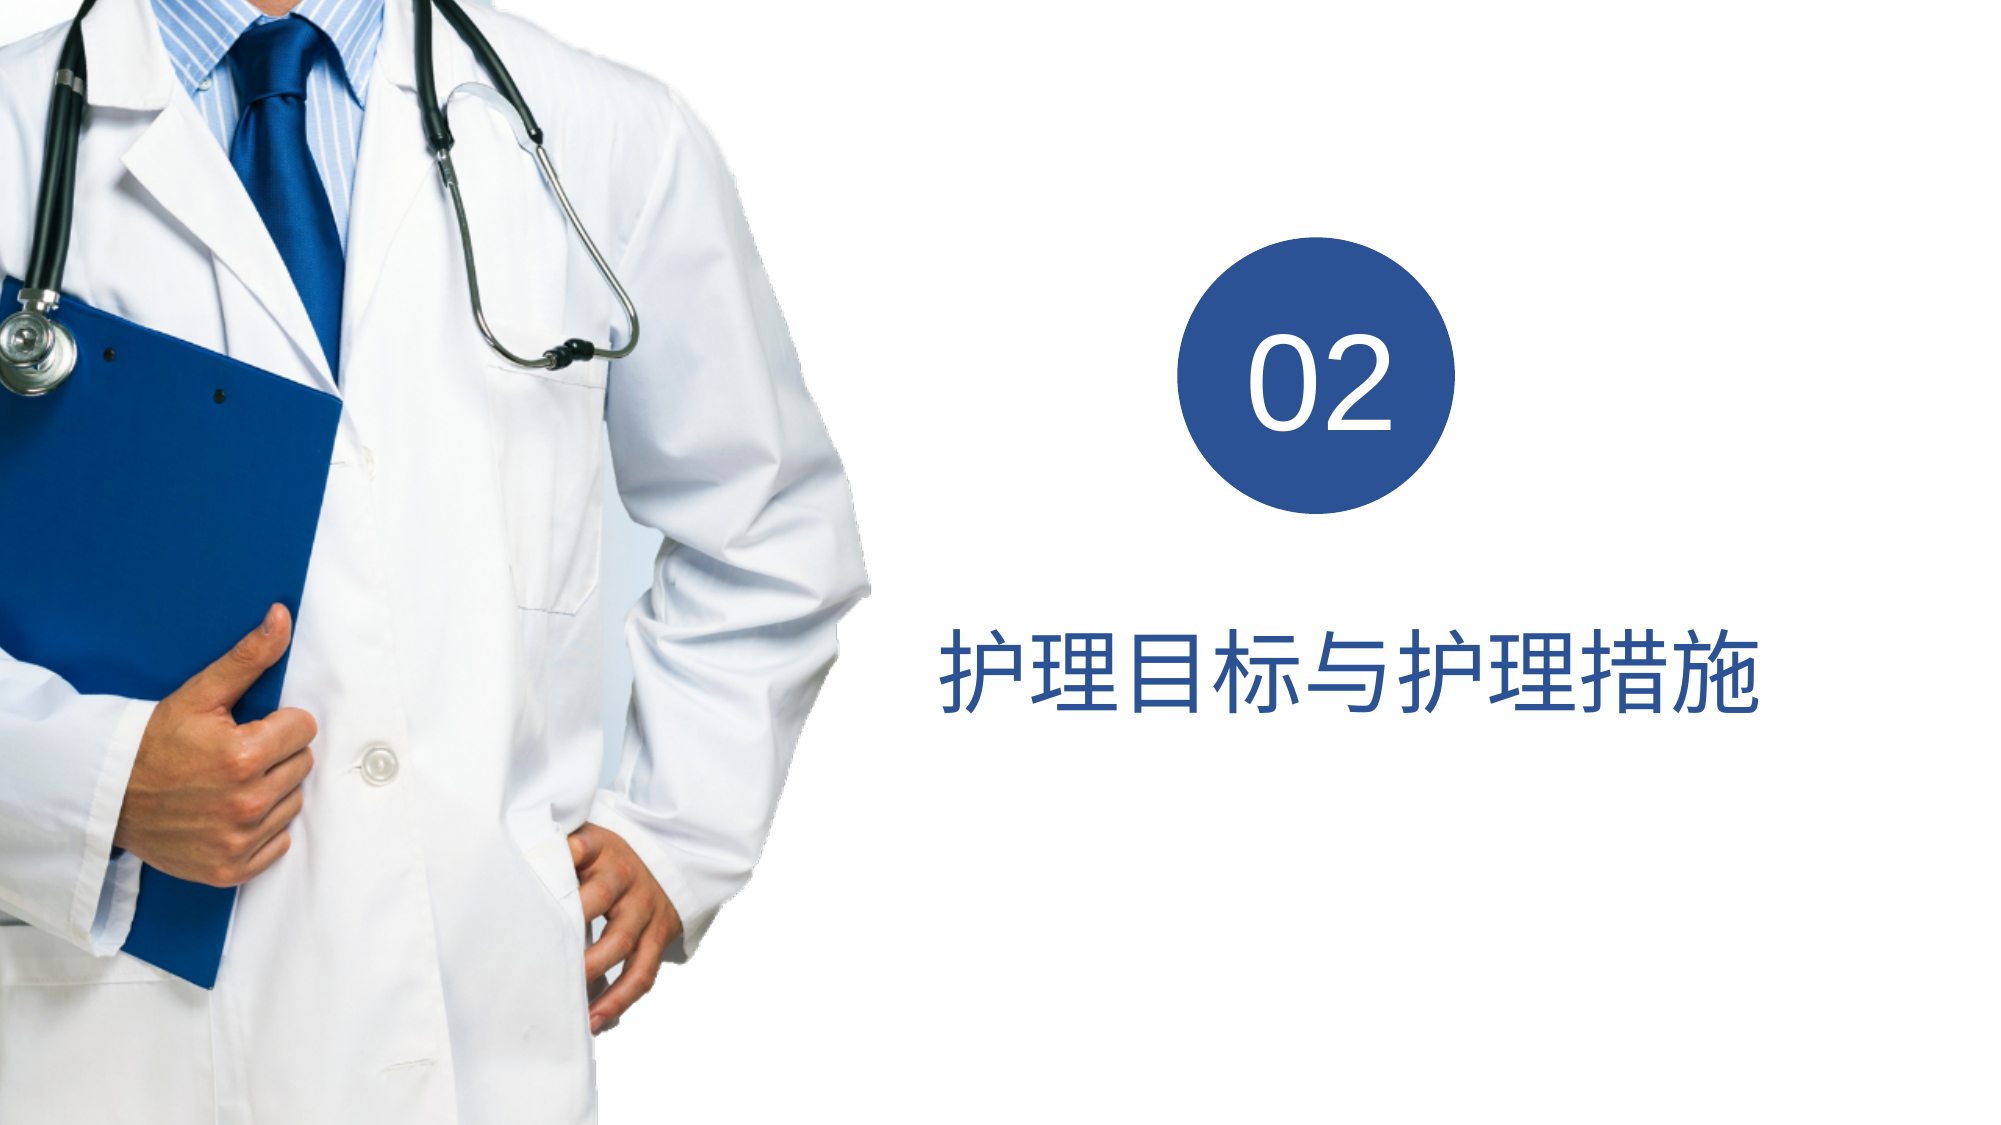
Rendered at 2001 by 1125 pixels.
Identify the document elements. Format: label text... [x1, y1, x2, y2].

text_box 护理目标与护理措施 [921, 607, 1778, 733]
picture [0, 0, 893, 1125]
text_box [1177, 237, 1455, 514]
